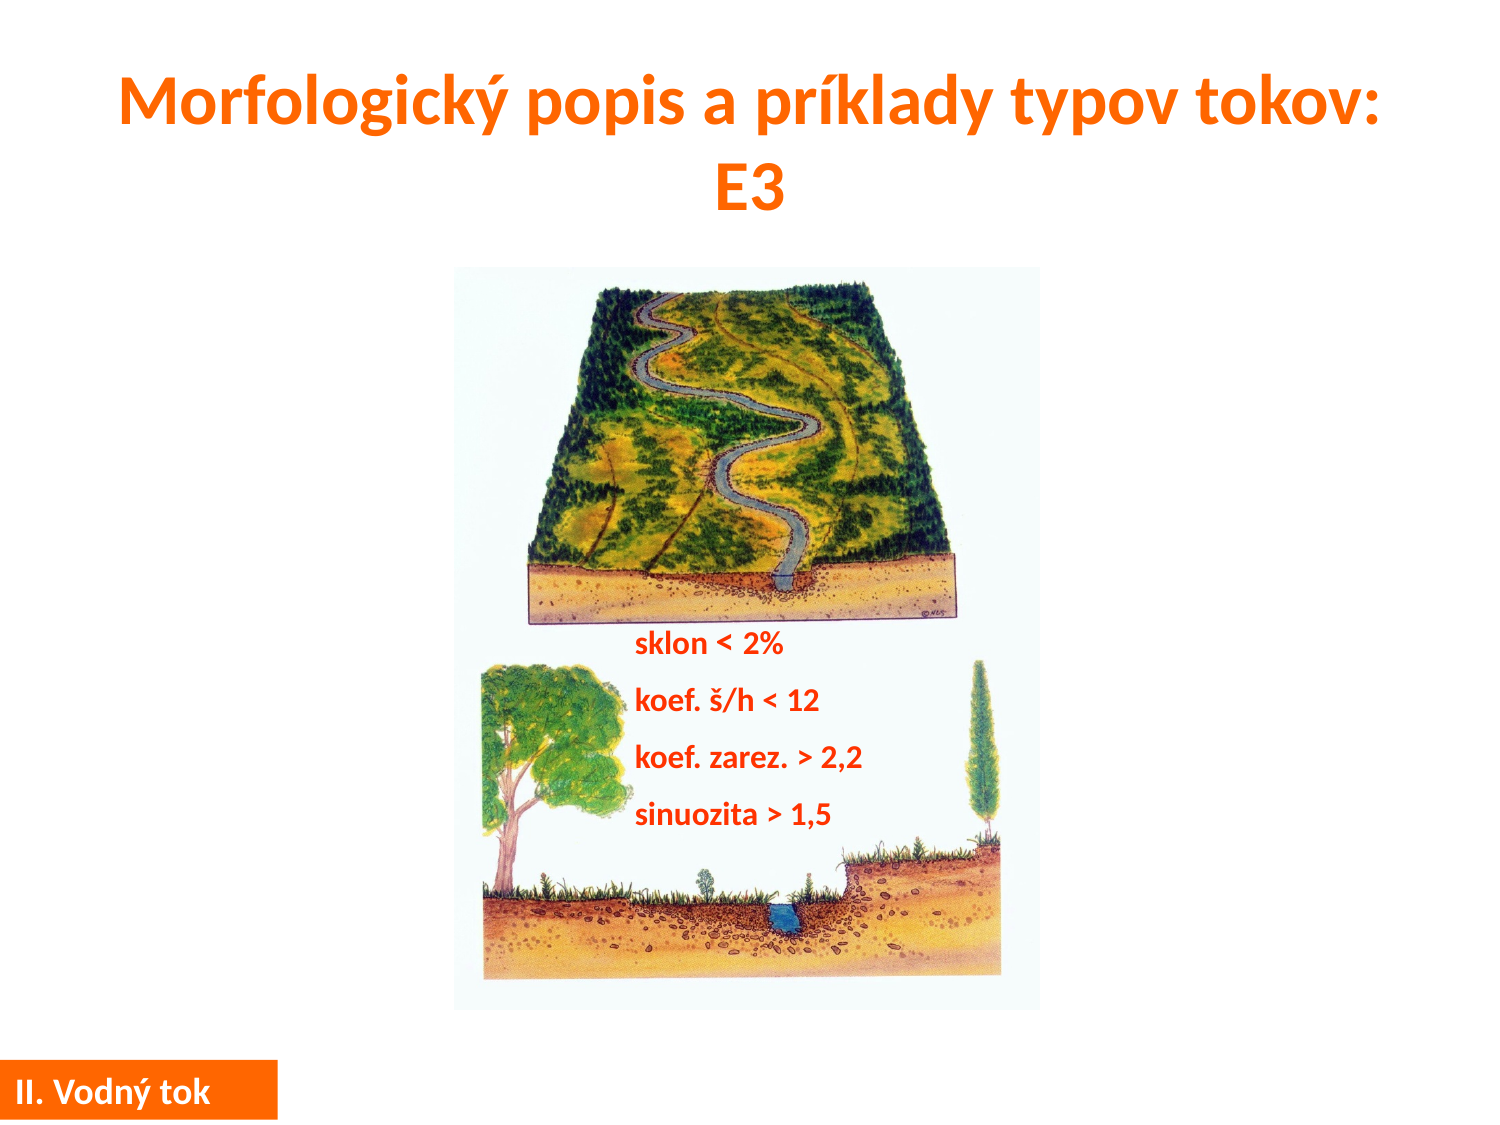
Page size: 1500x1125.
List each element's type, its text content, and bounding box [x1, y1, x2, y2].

title Morfologický popis a príklady typov tokov: E3 [75, 45, 1425, 233]
text_box II. Vodný tok [0, 1059, 278, 1120]
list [454, 266, 1040, 1010]
